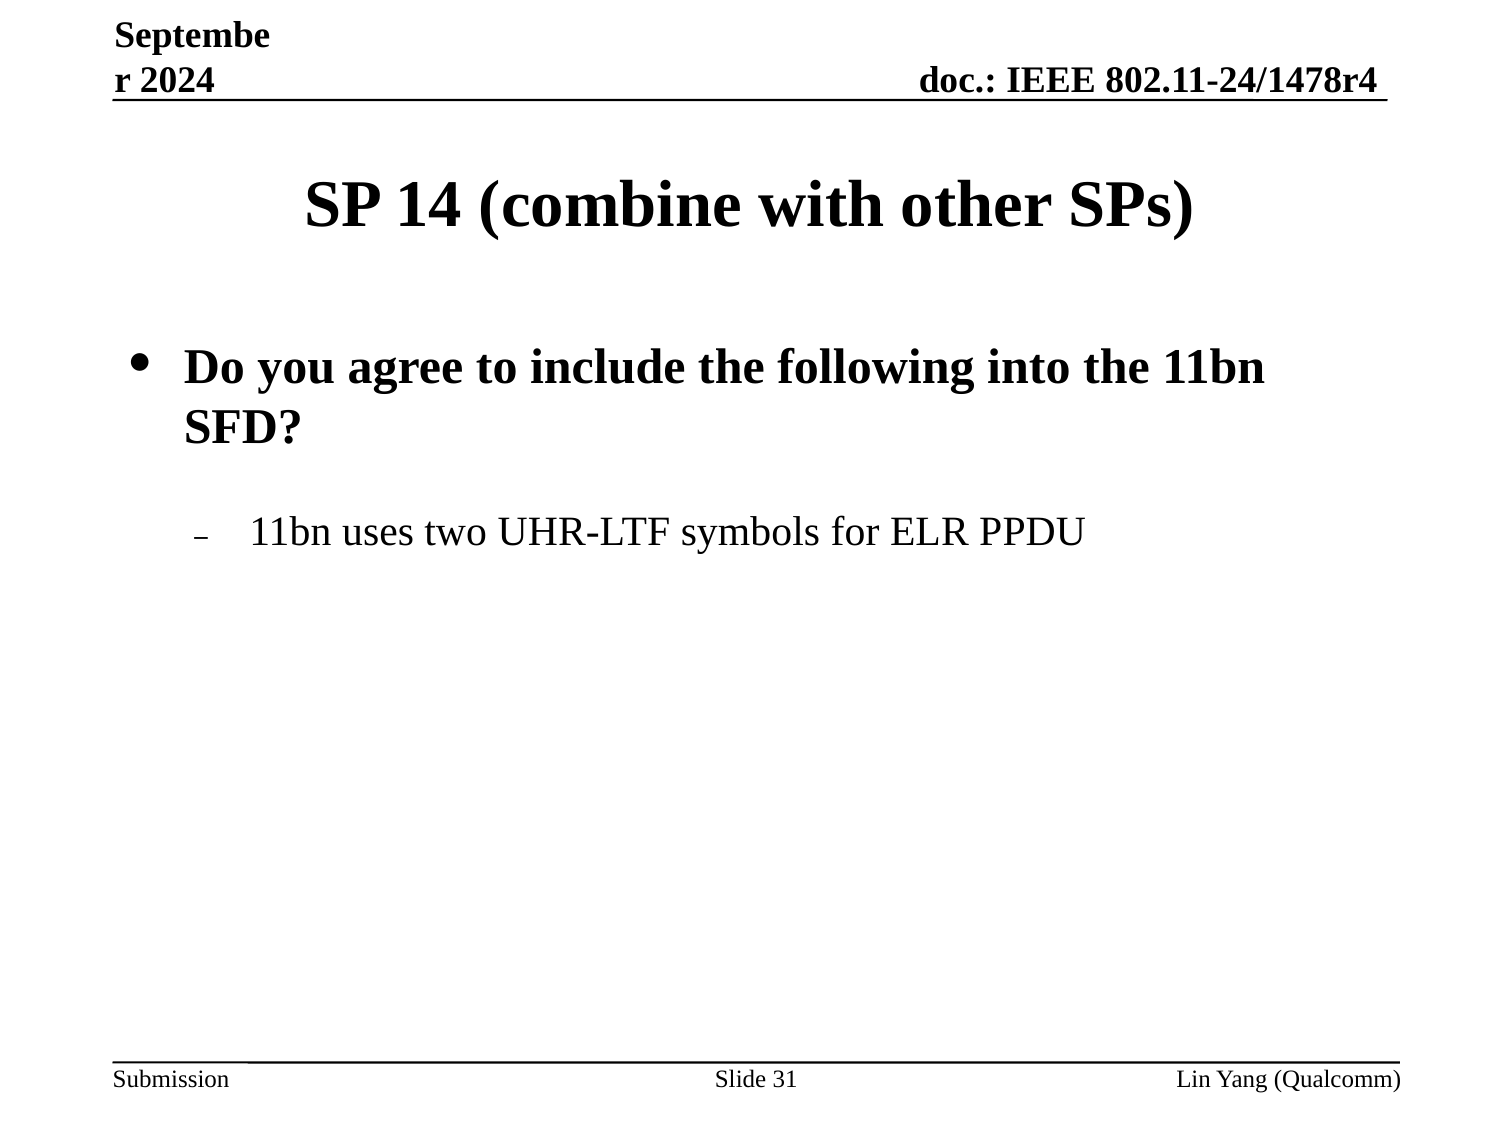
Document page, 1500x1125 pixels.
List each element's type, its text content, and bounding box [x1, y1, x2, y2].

slide_number Slide 31 [712, 1061, 800, 1093]
list Do you agree to include the following into the 11bn SFD? 11bn uses two UHR-LTF symbols for ELR PPDU [112, 326, 1388, 1002]
footer Lin Yang (Qualcomm) [1062, 1061, 1402, 1093]
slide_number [114, 54, 286, 101]
title SP 14 (combine with other SPs) [112, 112, 1388, 288]
